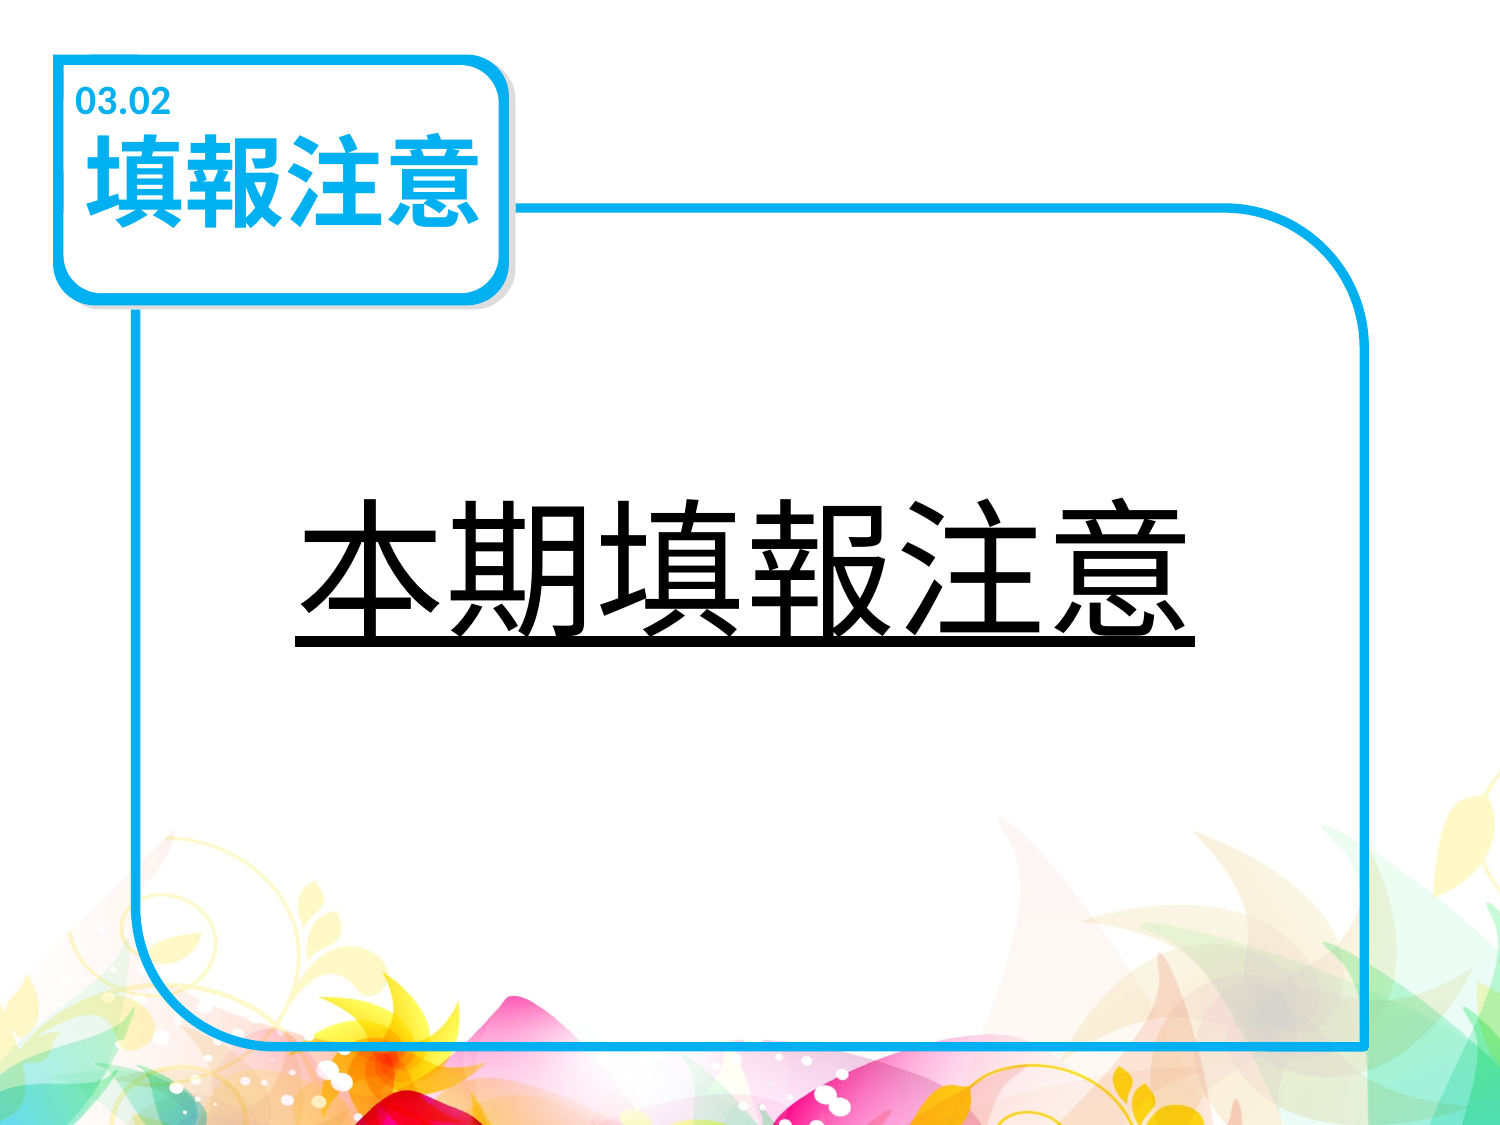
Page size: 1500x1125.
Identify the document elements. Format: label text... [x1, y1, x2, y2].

text_box 本期填報注意 [280, 467, 1211, 663]
picture [0, 0, 1500, 1125]
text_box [52, 54, 510, 306]
text_box [133, 205, 1367, 1049]
